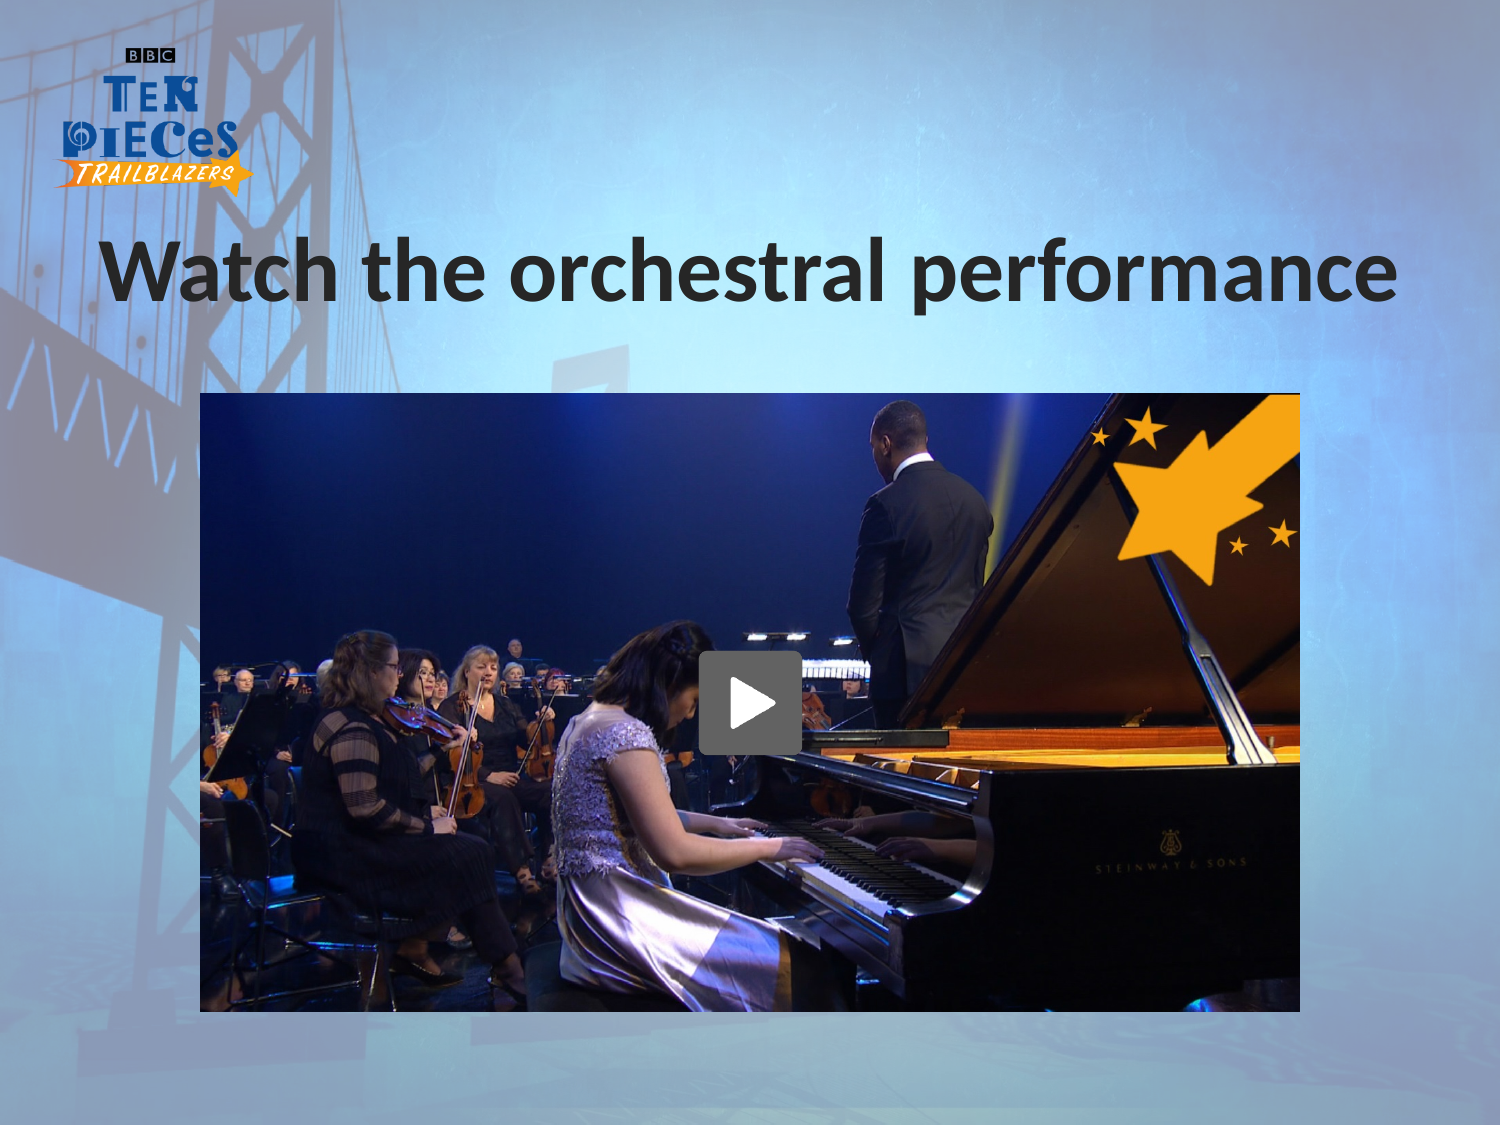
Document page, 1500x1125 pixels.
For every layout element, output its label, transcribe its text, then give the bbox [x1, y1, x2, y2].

title Watch the orchestral performance [26, 196, 1474, 335]
picture [52, 48, 255, 197]
picture [200, 393, 1300, 1012]
